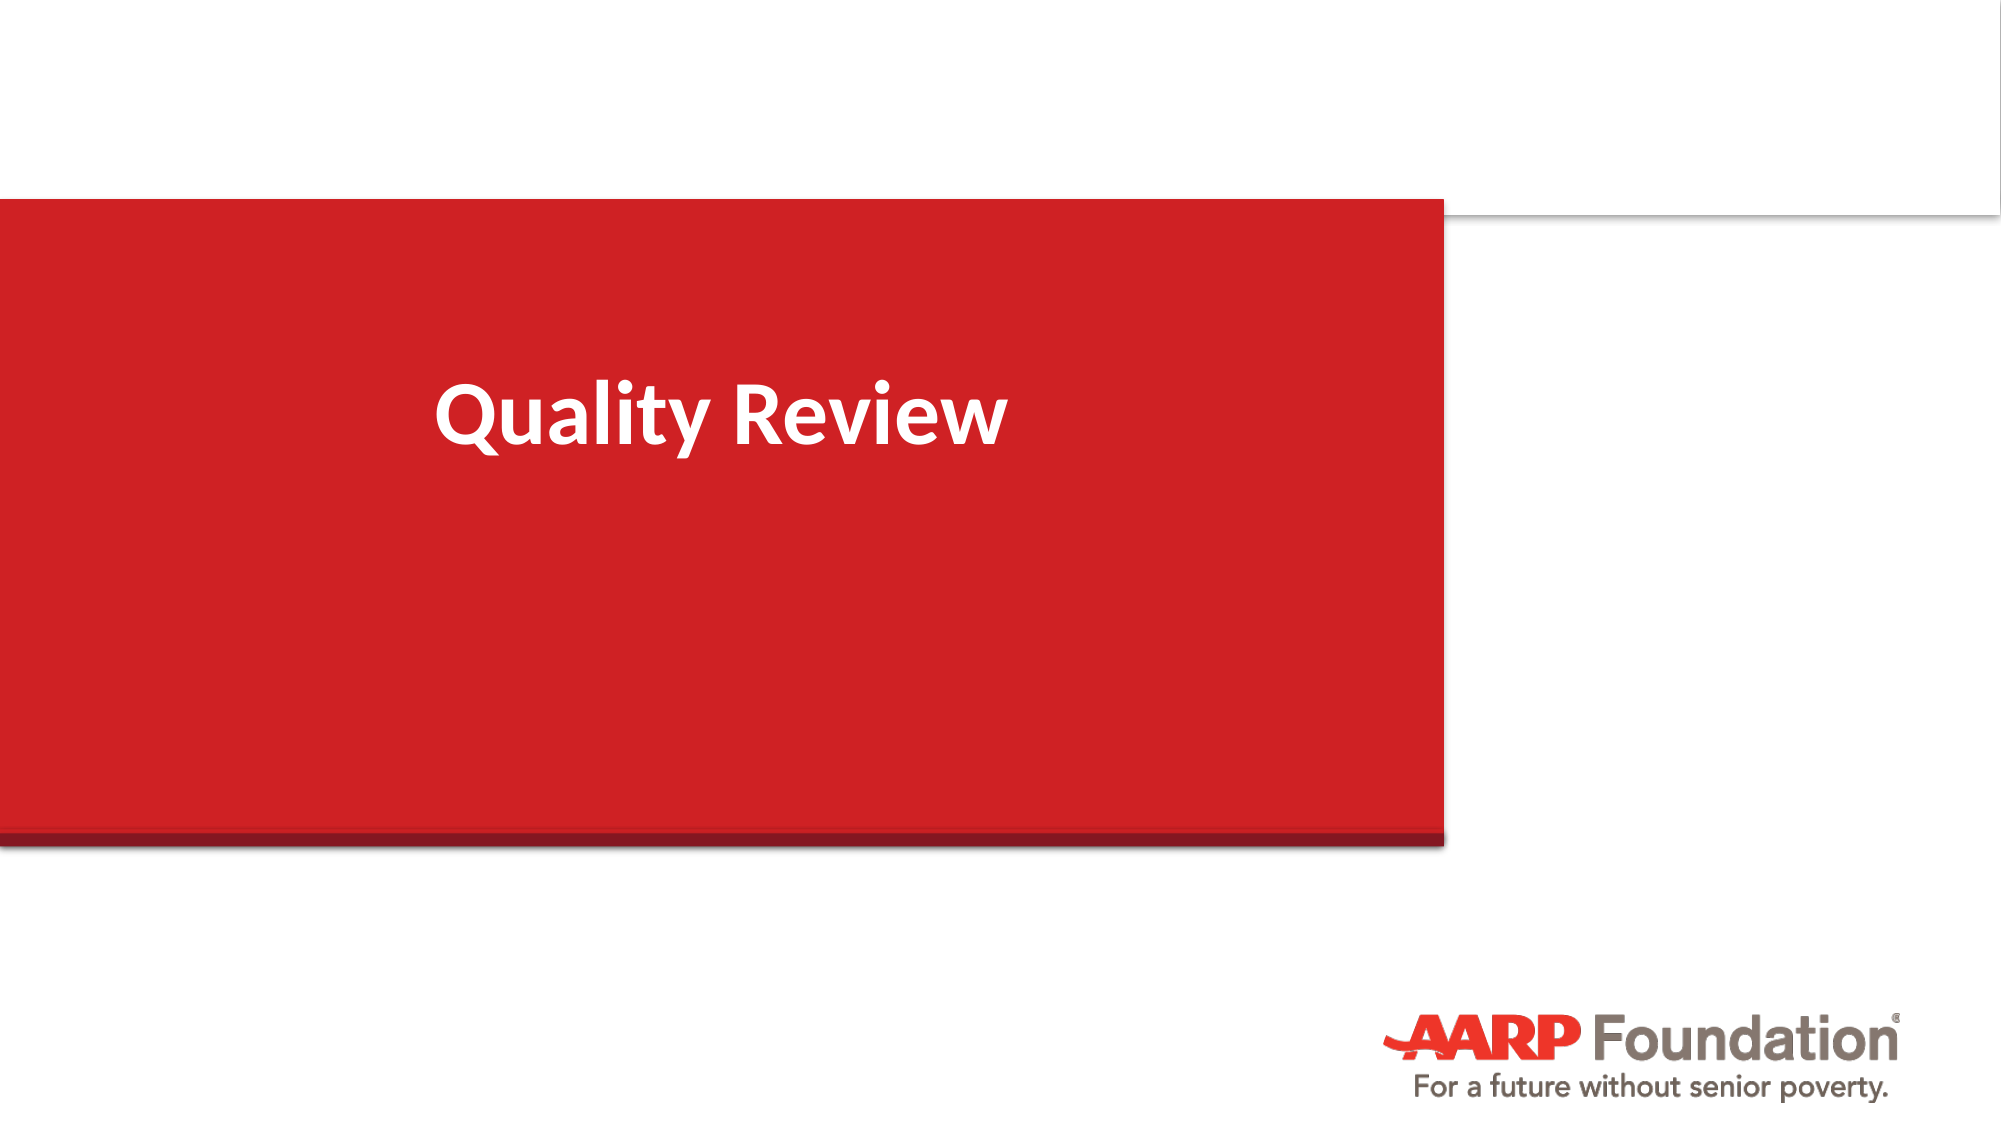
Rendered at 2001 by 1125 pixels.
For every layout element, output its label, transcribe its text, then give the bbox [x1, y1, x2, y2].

title Quality Review [150, 307, 1294, 508]
